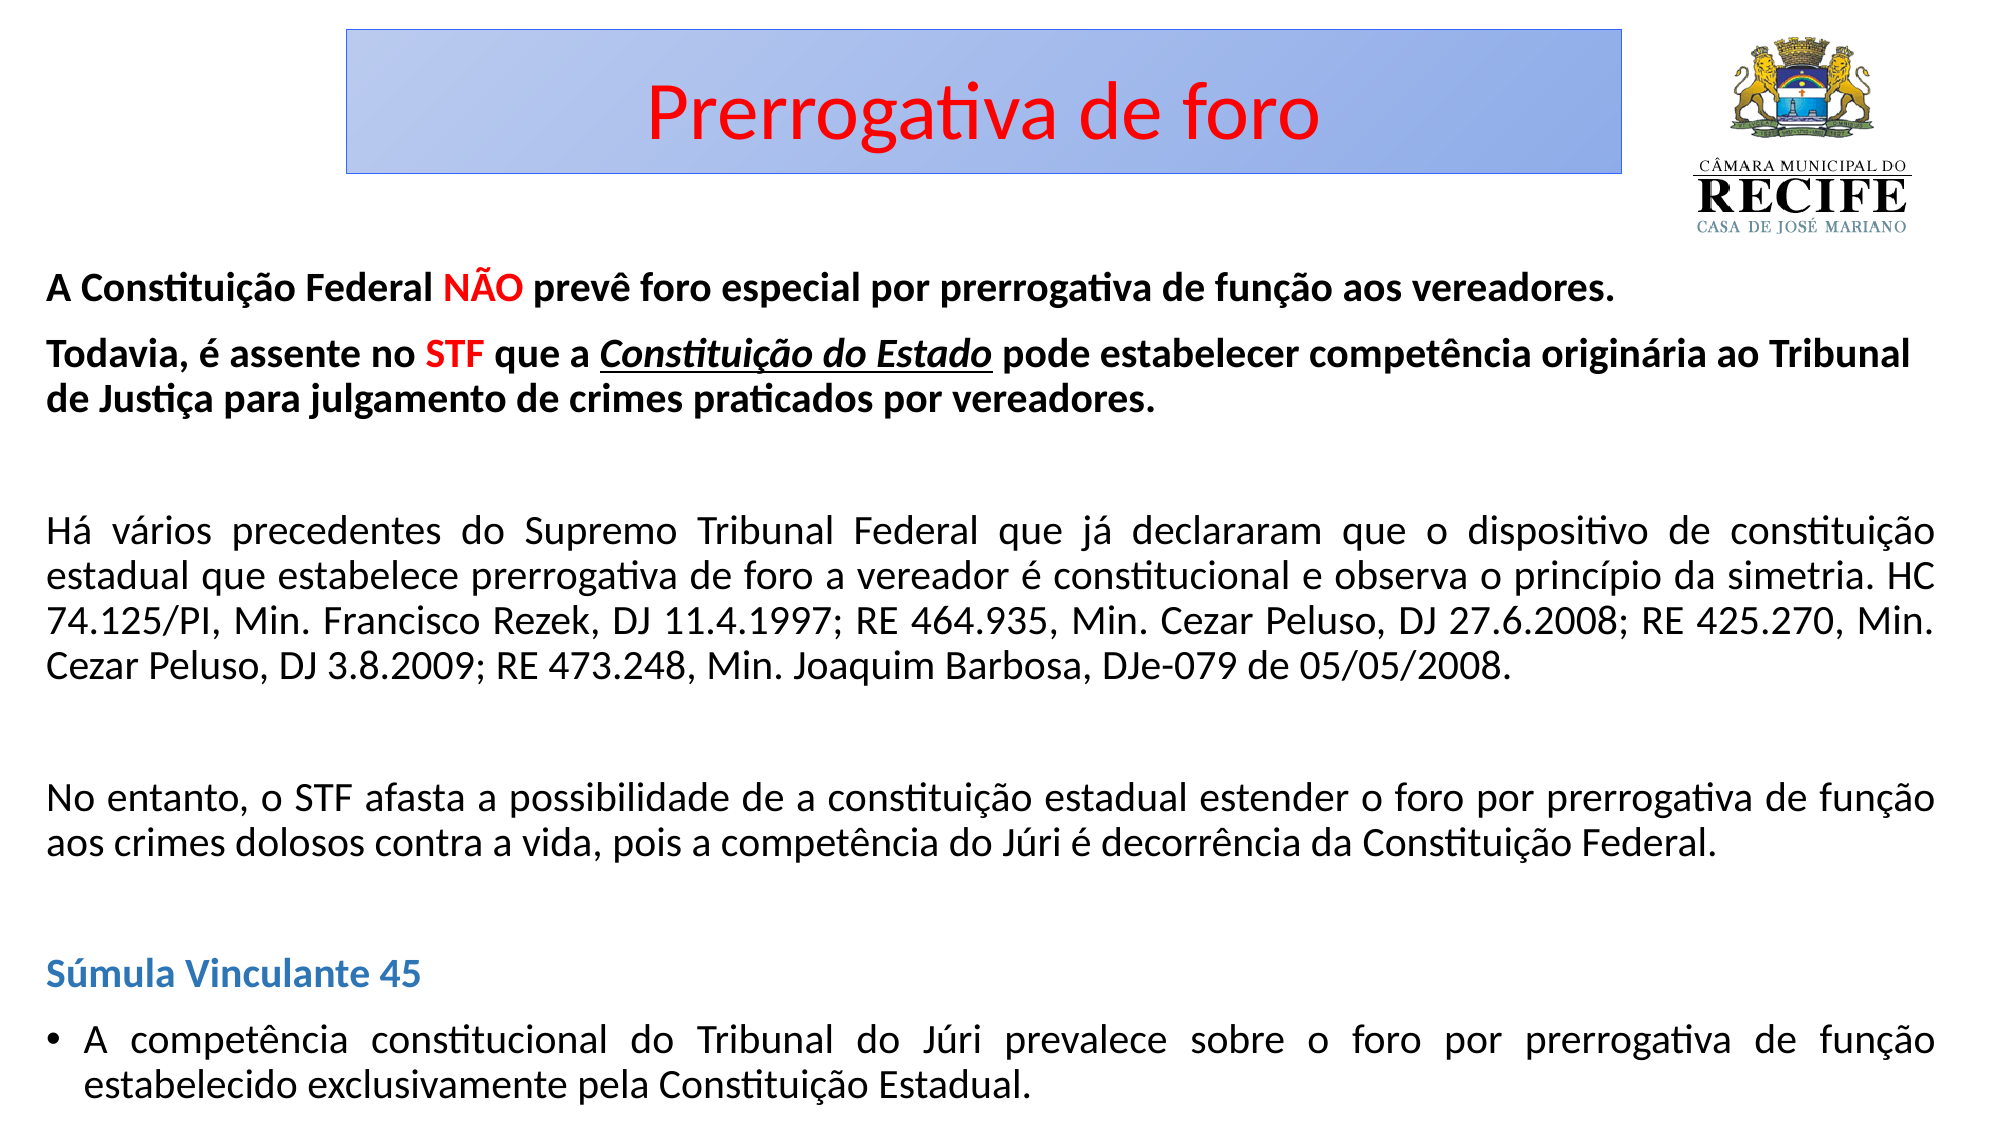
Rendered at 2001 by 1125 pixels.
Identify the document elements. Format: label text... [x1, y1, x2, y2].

text_box Prerrogativa de foro [346, 29, 1622, 174]
picture [1692, 37, 1912, 234]
list A Constituição Federal NÃO prevê foro especial por prerrogativa de função aos vereadores. Todavia, é assente no STF que a Constituição do Estado pode estabelecer competência originária ao Tribunal de Justiça para julgamento de crimes praticados por vereadores. Há vários precedentes do Supremo Tribunal Federal que já declararam que o dispositivo de constituição estadual que estabelece prerrogativa de foro a vereador é constitucional e observa o princípio da simetria. HC 74.125/PI, Min. Francisco Rezek, DJ 11.4.1997; RE 464.935, Min. Cezar Peluso, DJ 27.6.2008; RE 425.270, Min. Cezar Peluso, DJ 3.8.2009; RE 473.248, Min. Joaquim Barbosa, DJe-079 de 05/05/2008. No entanto, o STF afasta a possibilidade de a constituição estadual estender o foro por prerrogativa de função aos crimes dolosos contra a vida, pois a competência do Júri é decorrência da Constituição Federal. Súmula Vinculante 45 A competência constitucional do Tribunal do Júri prevalece sobre o foro por prerrogativa de função estabelecido exclusivamente pela Constituição Estadual. [31, 258, 1952, 1111]
